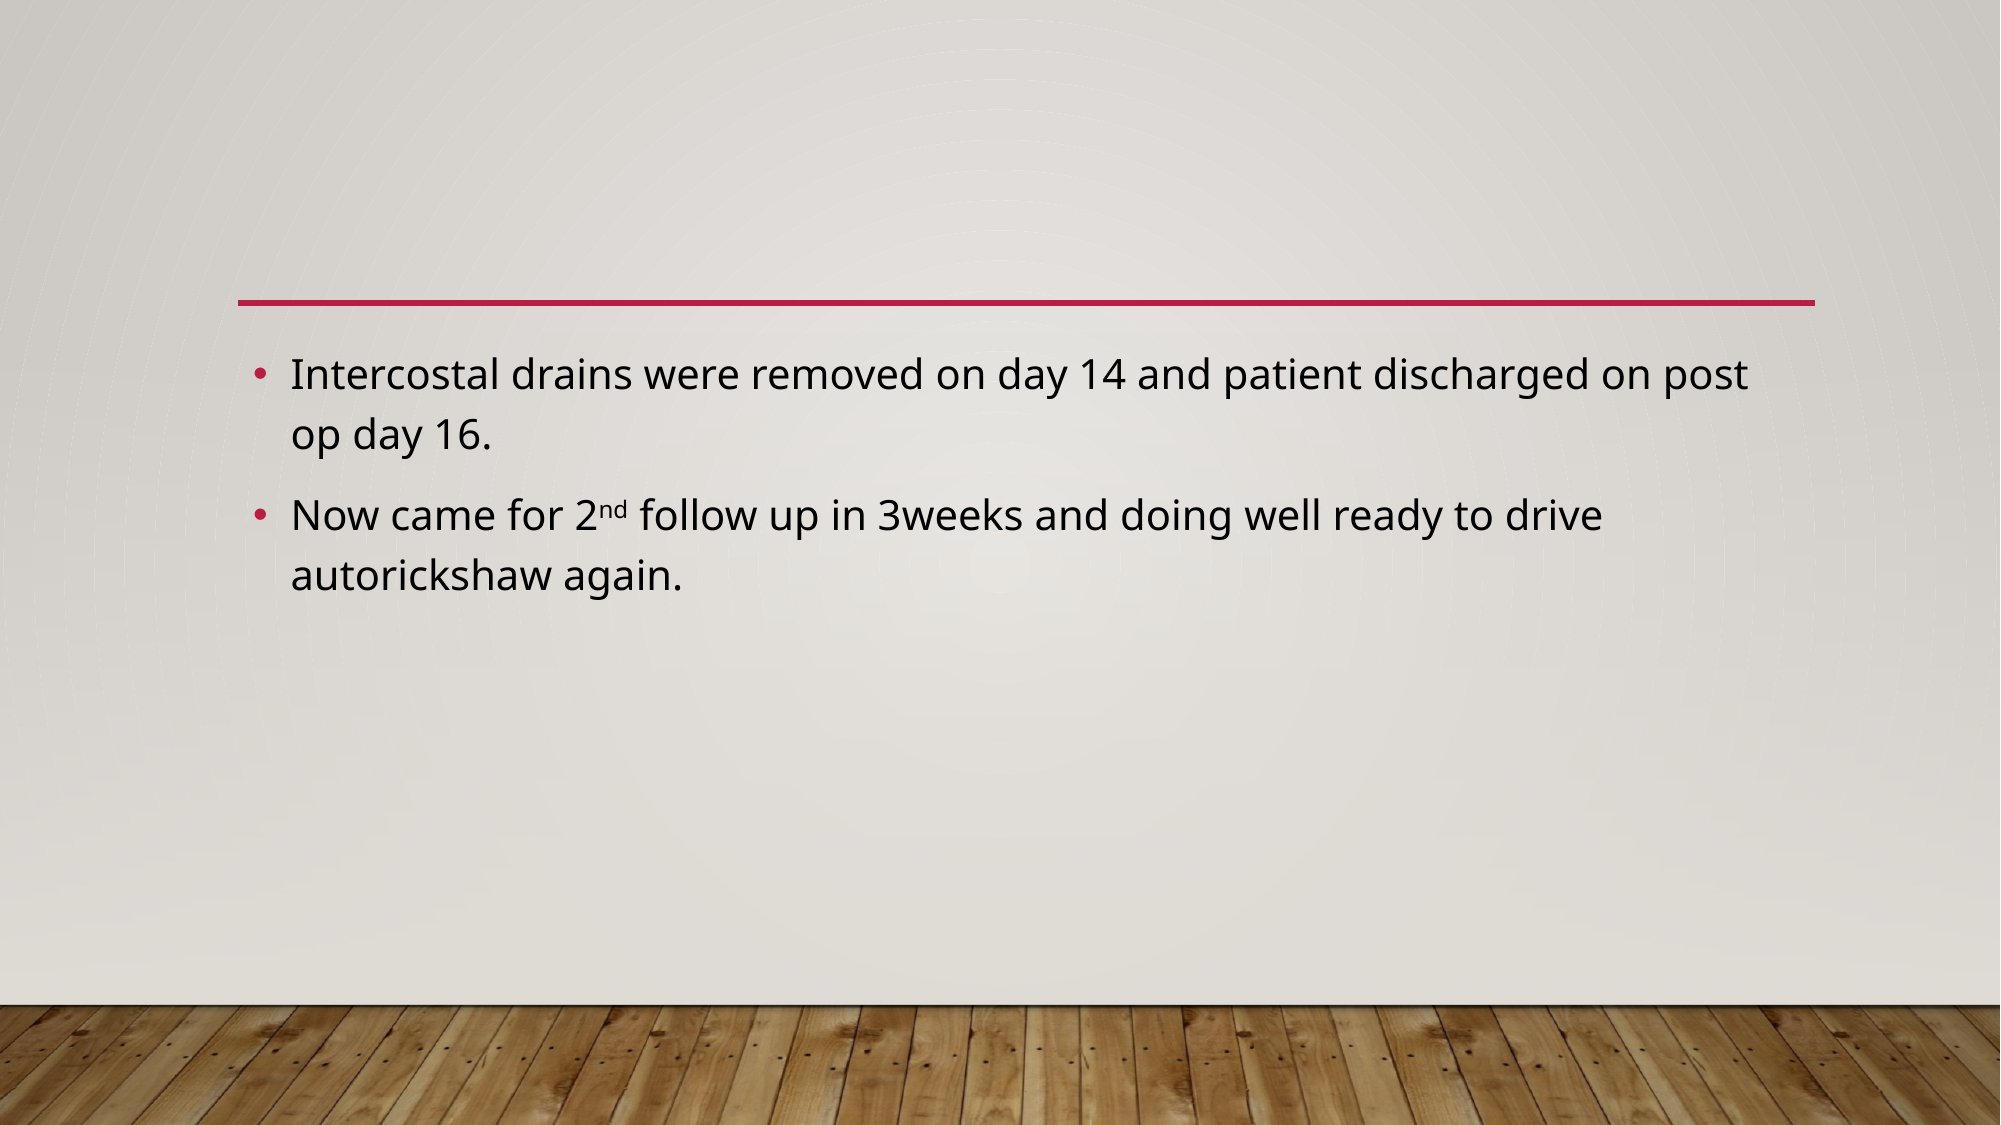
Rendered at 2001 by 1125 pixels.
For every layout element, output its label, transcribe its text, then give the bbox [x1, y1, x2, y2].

list Intercostal drains were removed on day 14 and patient discharged on post op day 16. Now came for 2nd follow up in 3weeks and doing well ready to drive autorickshaw again. [238, 330, 1814, 897]
picture [0, 1005, 2000, 1125]
